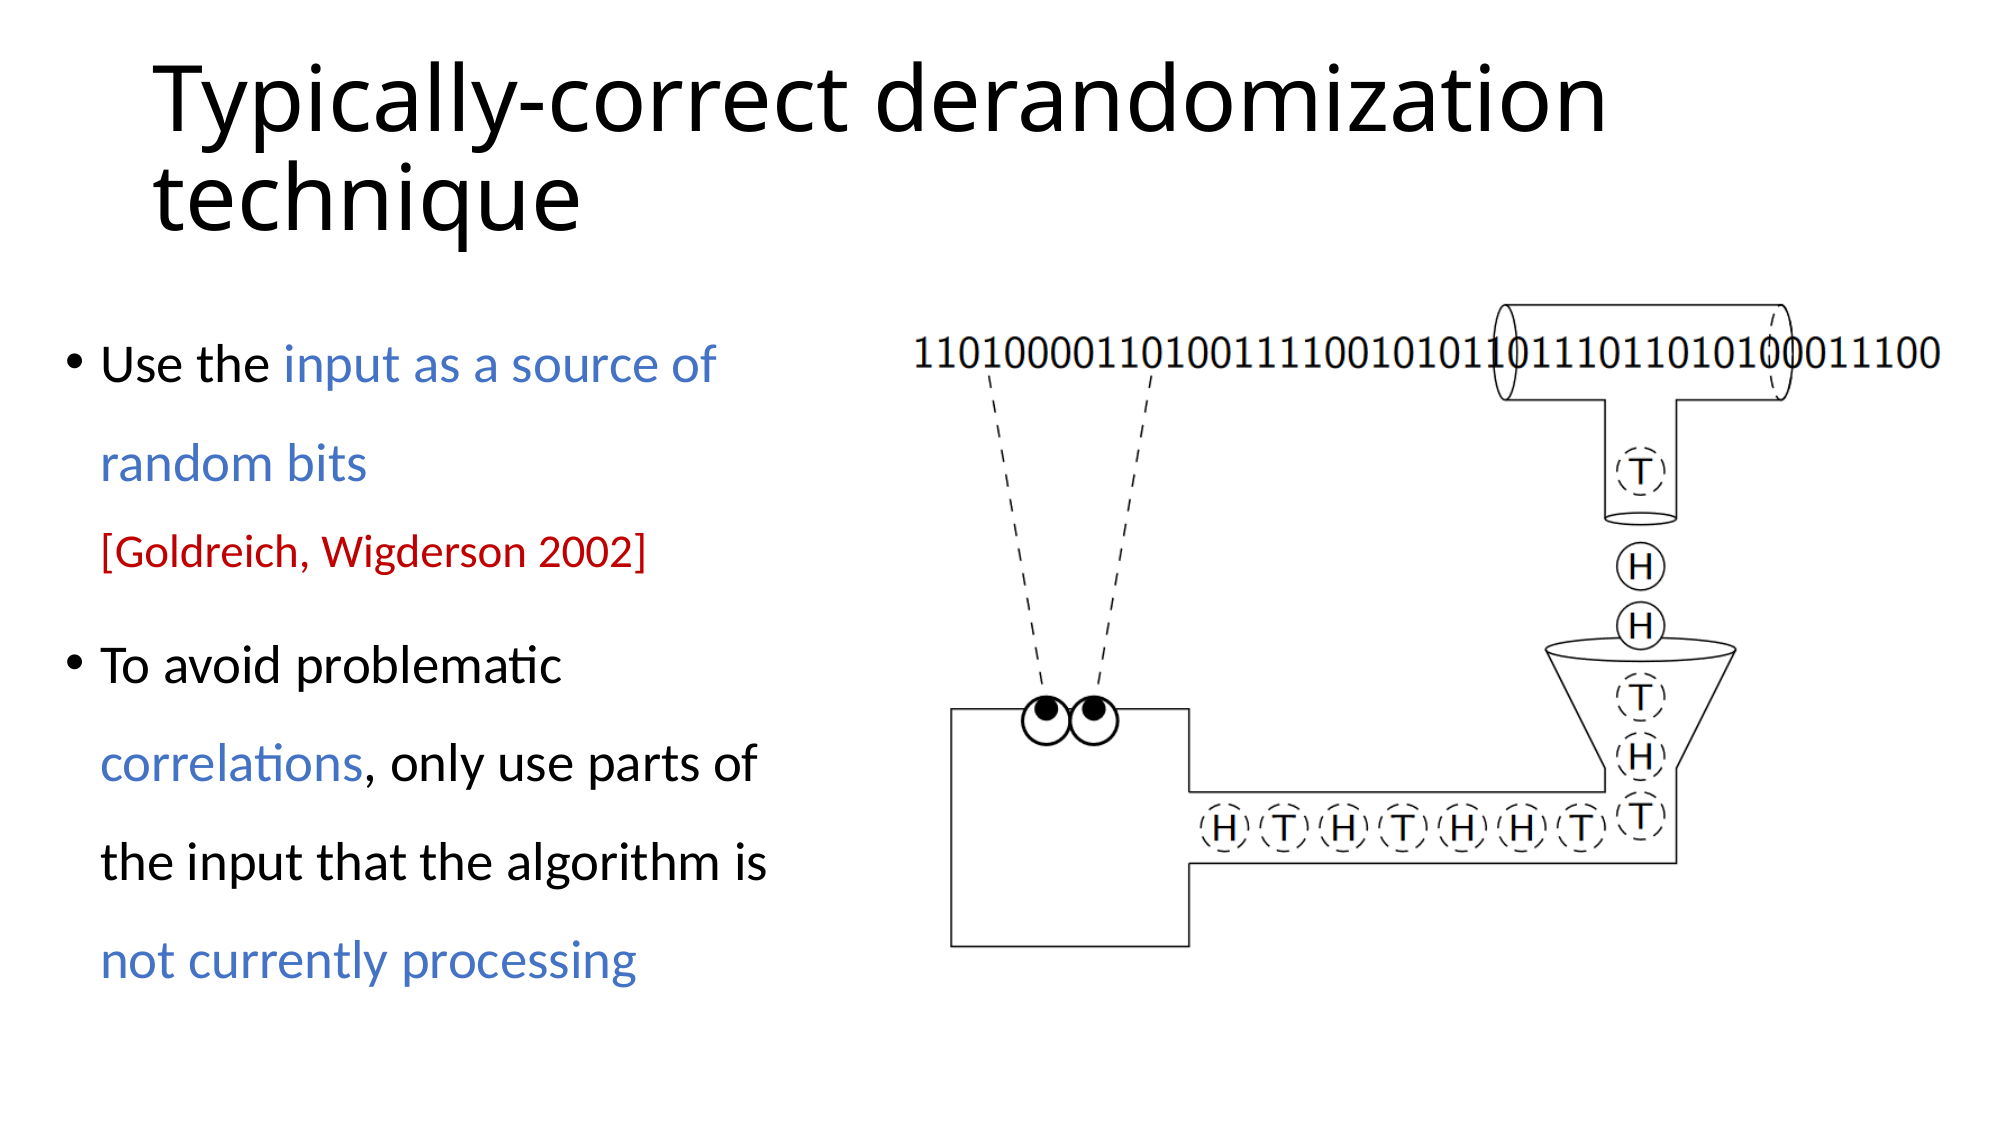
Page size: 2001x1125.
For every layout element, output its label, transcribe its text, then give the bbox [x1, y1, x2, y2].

title Typically-correct derandomization technique [137, 42, 1863, 260]
list Use the input as a source of random bits [Goldreich, Wigderson 2002] To avoid problematic correlations, only use parts of the input that the algorithm is not currently processing [50, 287, 830, 1002]
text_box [894, 277, 1968, 972]
